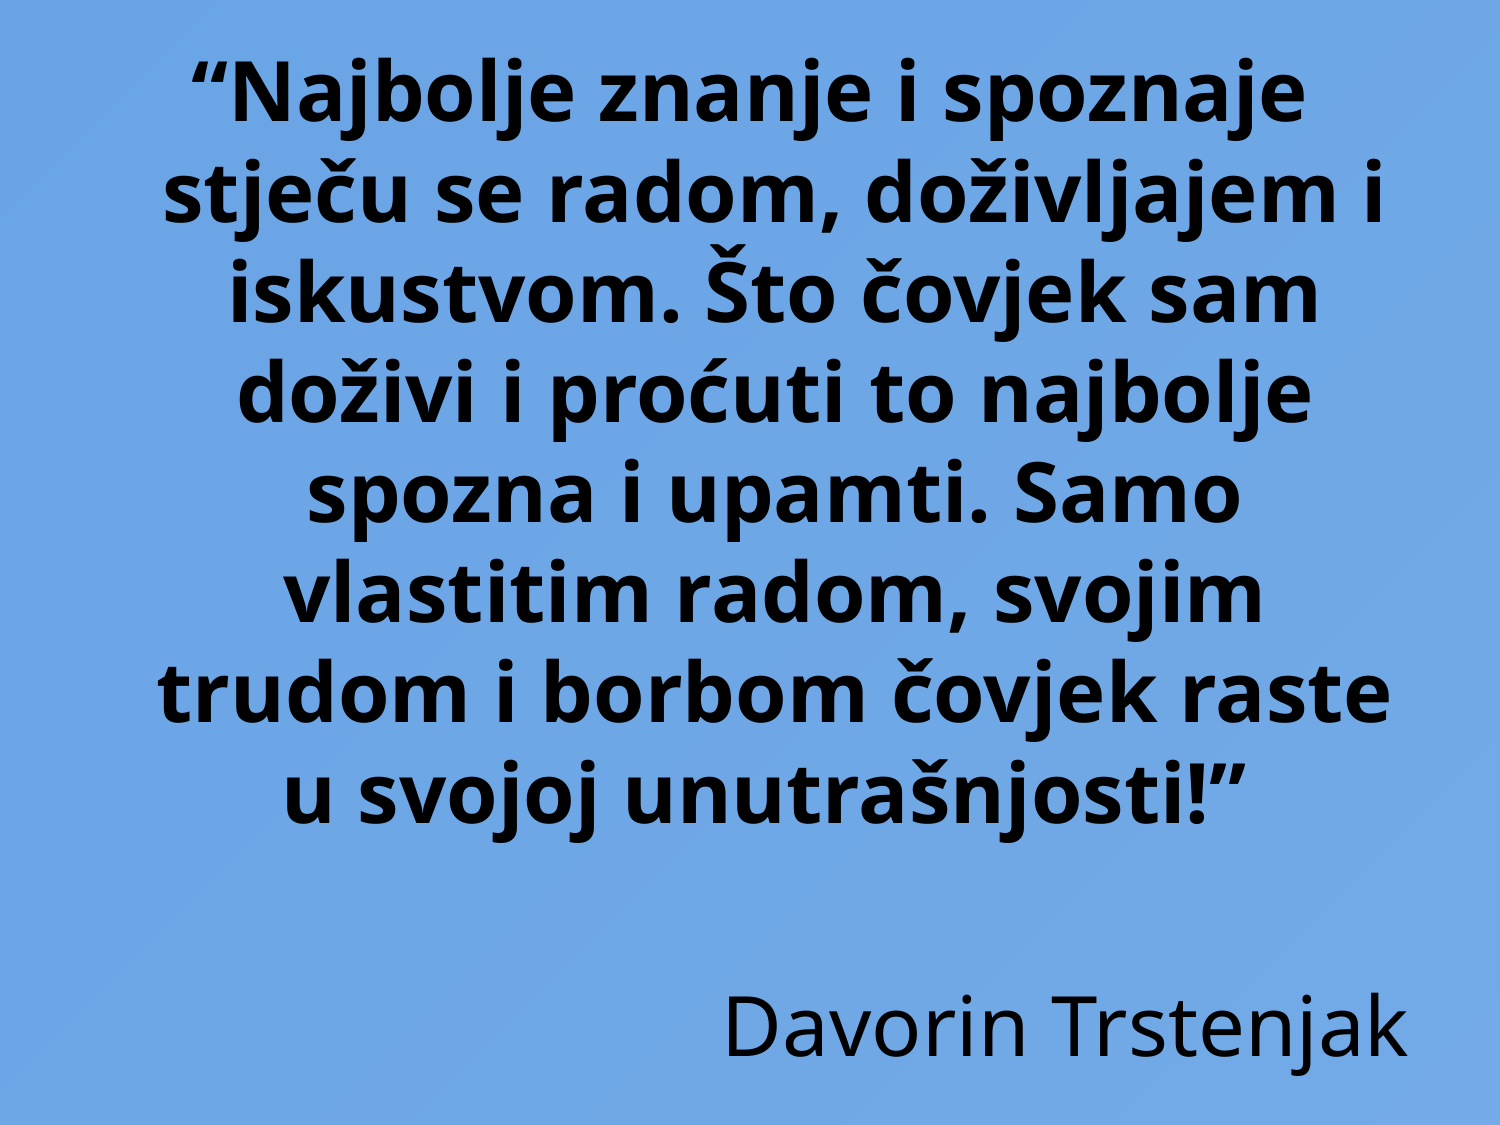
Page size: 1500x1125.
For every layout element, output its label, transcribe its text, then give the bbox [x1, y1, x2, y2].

list “Najbolje znanje i spoznaje stječu se radom, doživljajem i iskustvom. Što čovjek sam doživi i proćuti to najbolje spozna i upamti. Samo vlastitim radom, svojim trudom i borbom čovjek raste u svojoj unutrašnjosti!” Davorin Trstenjak [75, 30, 1425, 1094]
